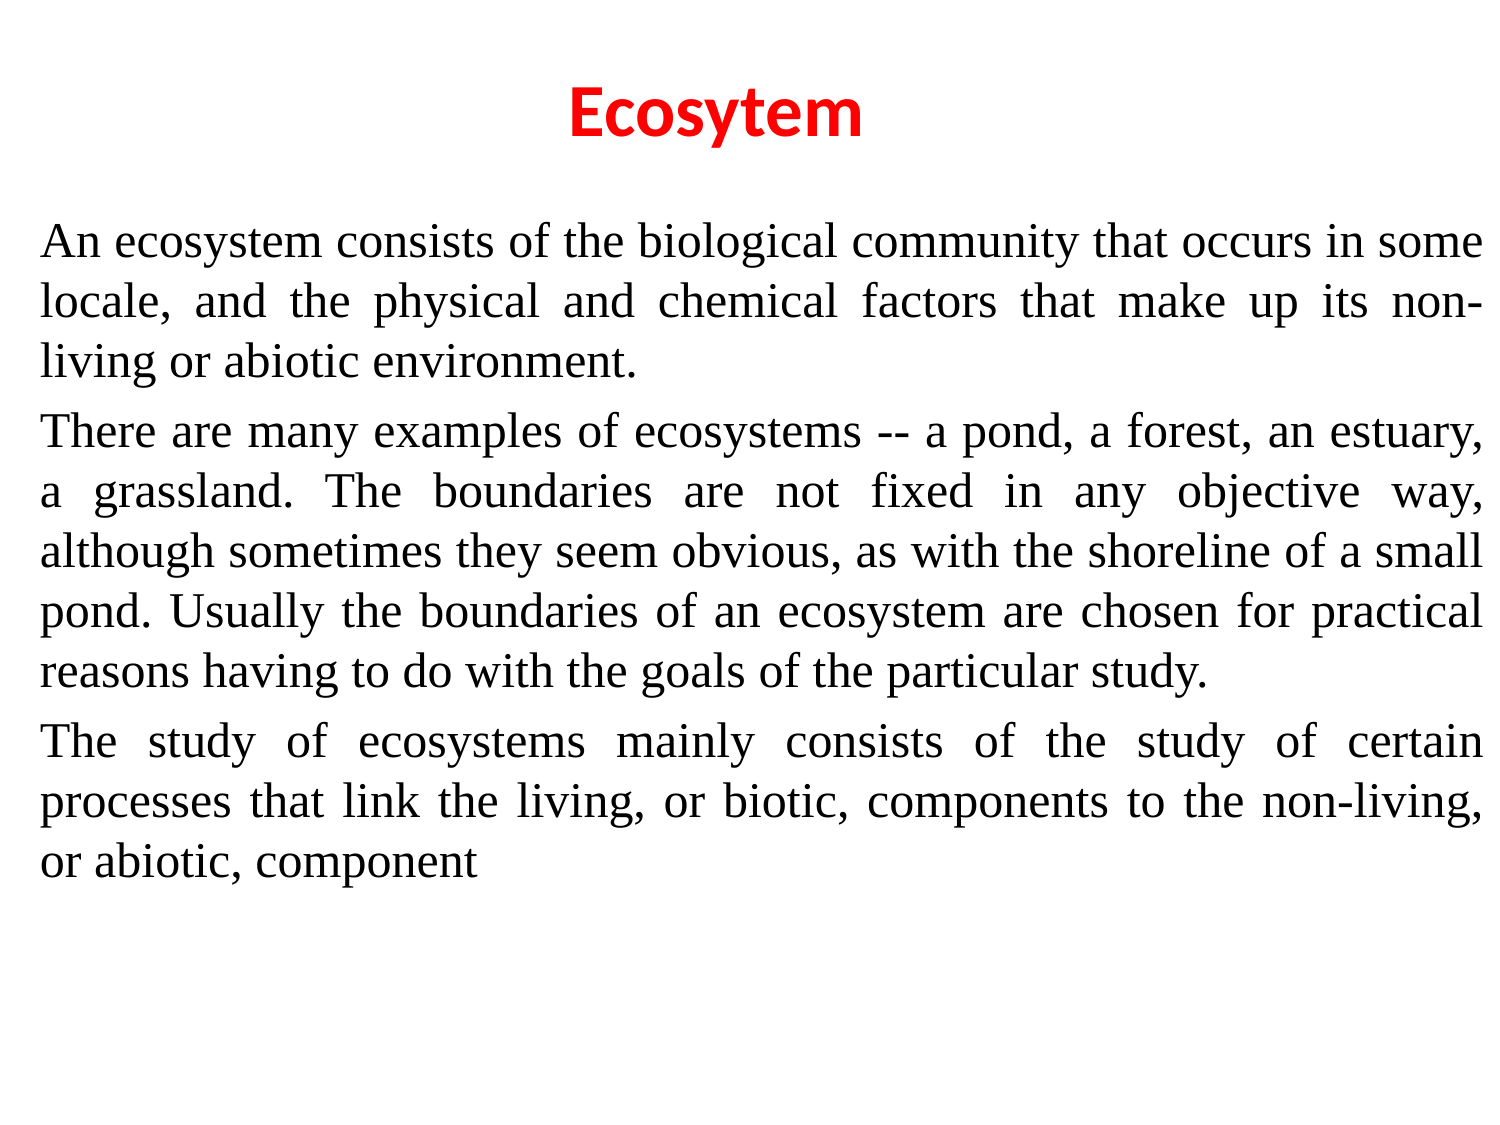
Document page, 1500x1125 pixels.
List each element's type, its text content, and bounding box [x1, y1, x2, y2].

subtitle An ecosystem consists of the biological community that occurs in some locale, and the physical and chemical factors that make up its non-living or abiotic environment. There are many examples of ecosystems -- a pond, a forest, an estuary, a grassland. The boundaries are not fixed in any objective way, although sometimes they seem obvious, as with the shoreline of a small pond. Usually the boundaries of an ecosystem are chosen for practical reasons having to do with the goals of the particular study. The study of ecosystems mainly consists of the study of certain processes that link the living, or biotic, components to the non-living, or abiotic, component [24, 200, 1500, 1125]
title Ecosytem [87, 24, 1363, 188]
